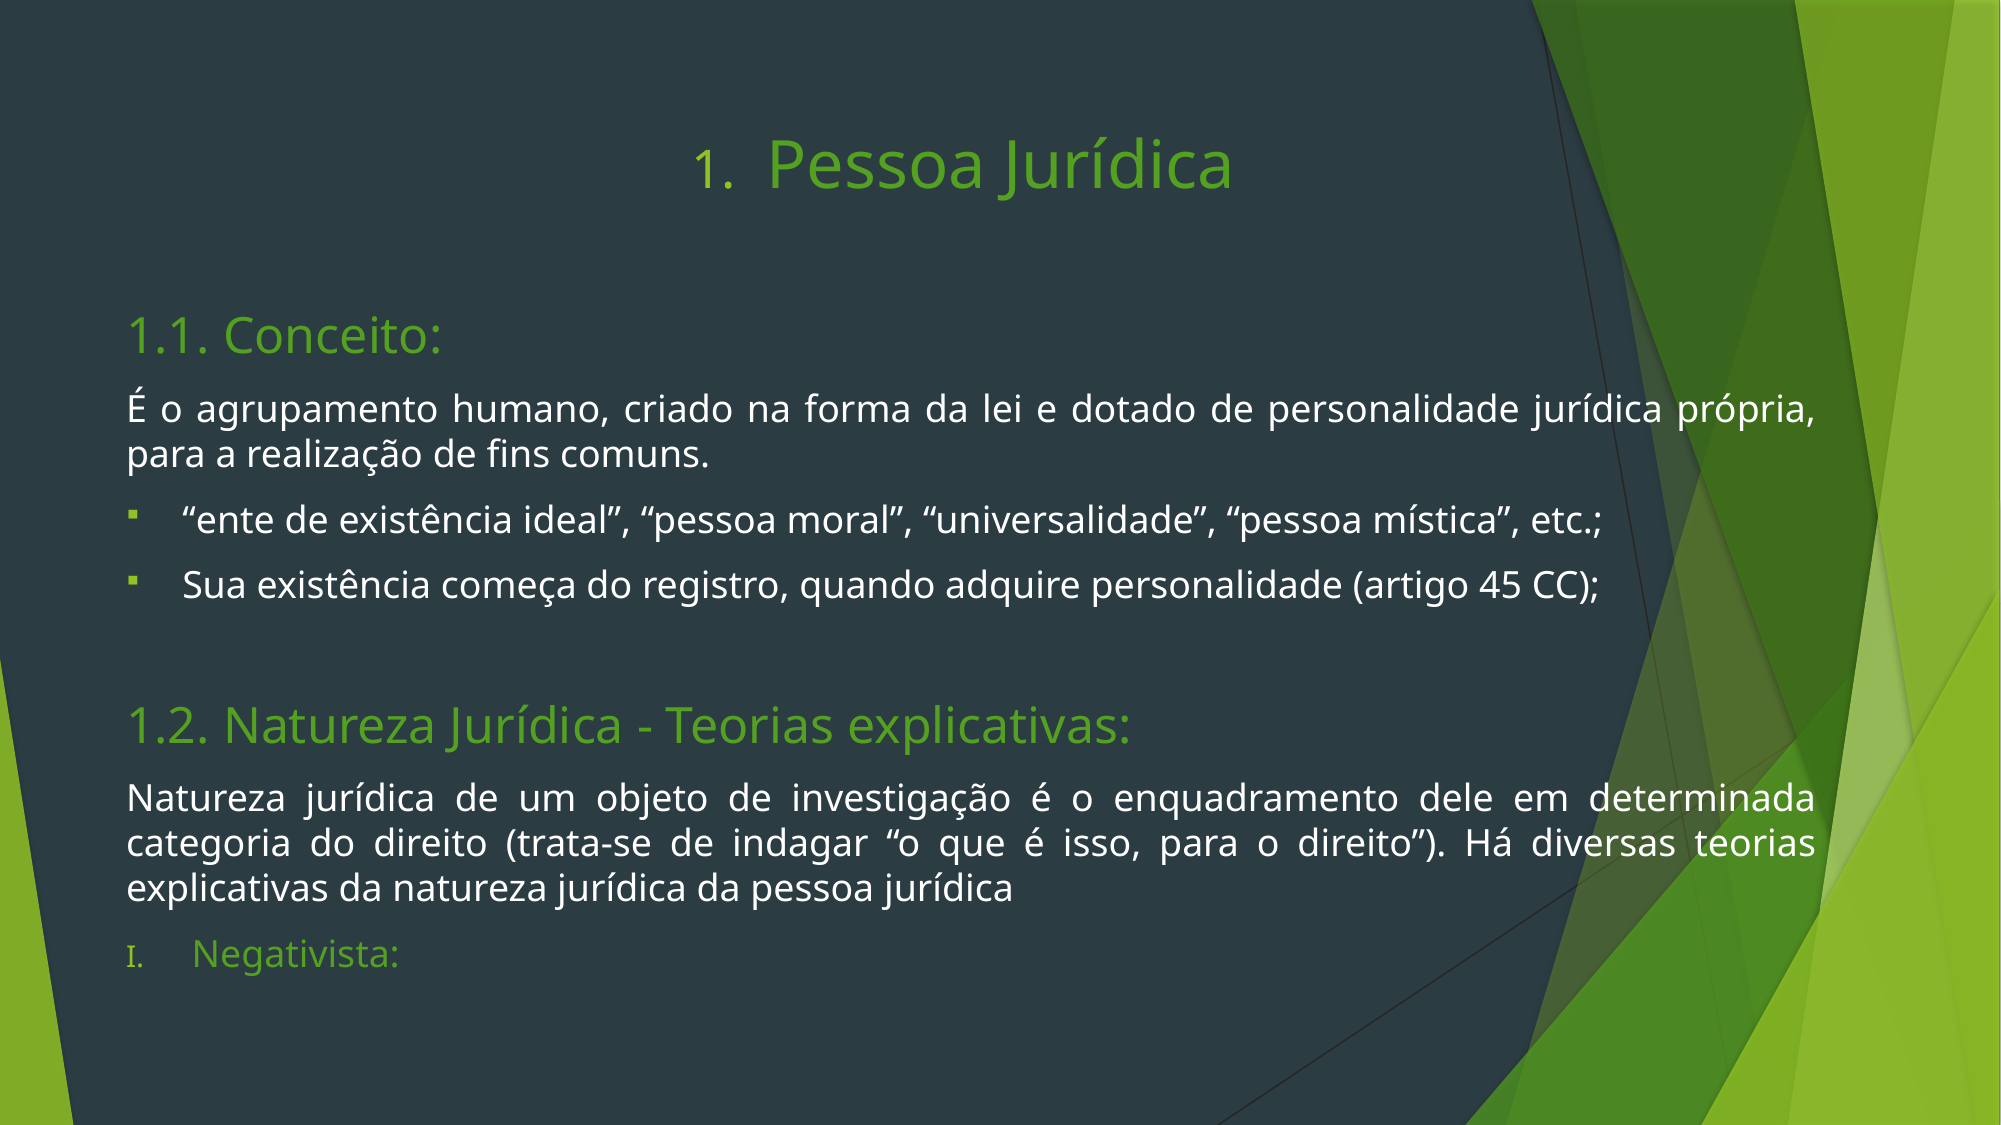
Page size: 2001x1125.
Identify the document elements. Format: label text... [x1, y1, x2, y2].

list Pessoa Jurídica 1.1. Conceito: É o agrupamento humano, criado na forma da lei e dotado de personalidade jurídica própria, para a realização de fins comuns. “ente de existência ideal”, “pessoa moral”, “universalidade”, “pessoa mística”, etc.; Sua existência começa do registro, quando adquire personalidade (artigo 45 CC); 1.2. Natureza Jurídica - Teorias explicativas: Natureza jurídica de um objeto de investigação é o enquadramento dele em determinada categoria do direito (trata-se de indagar “o que é isso, para o direito”). Há diversas teorias explicativas da natureza jurídica da pessoa jurídica Negativista: [111, 114, 1833, 991]
